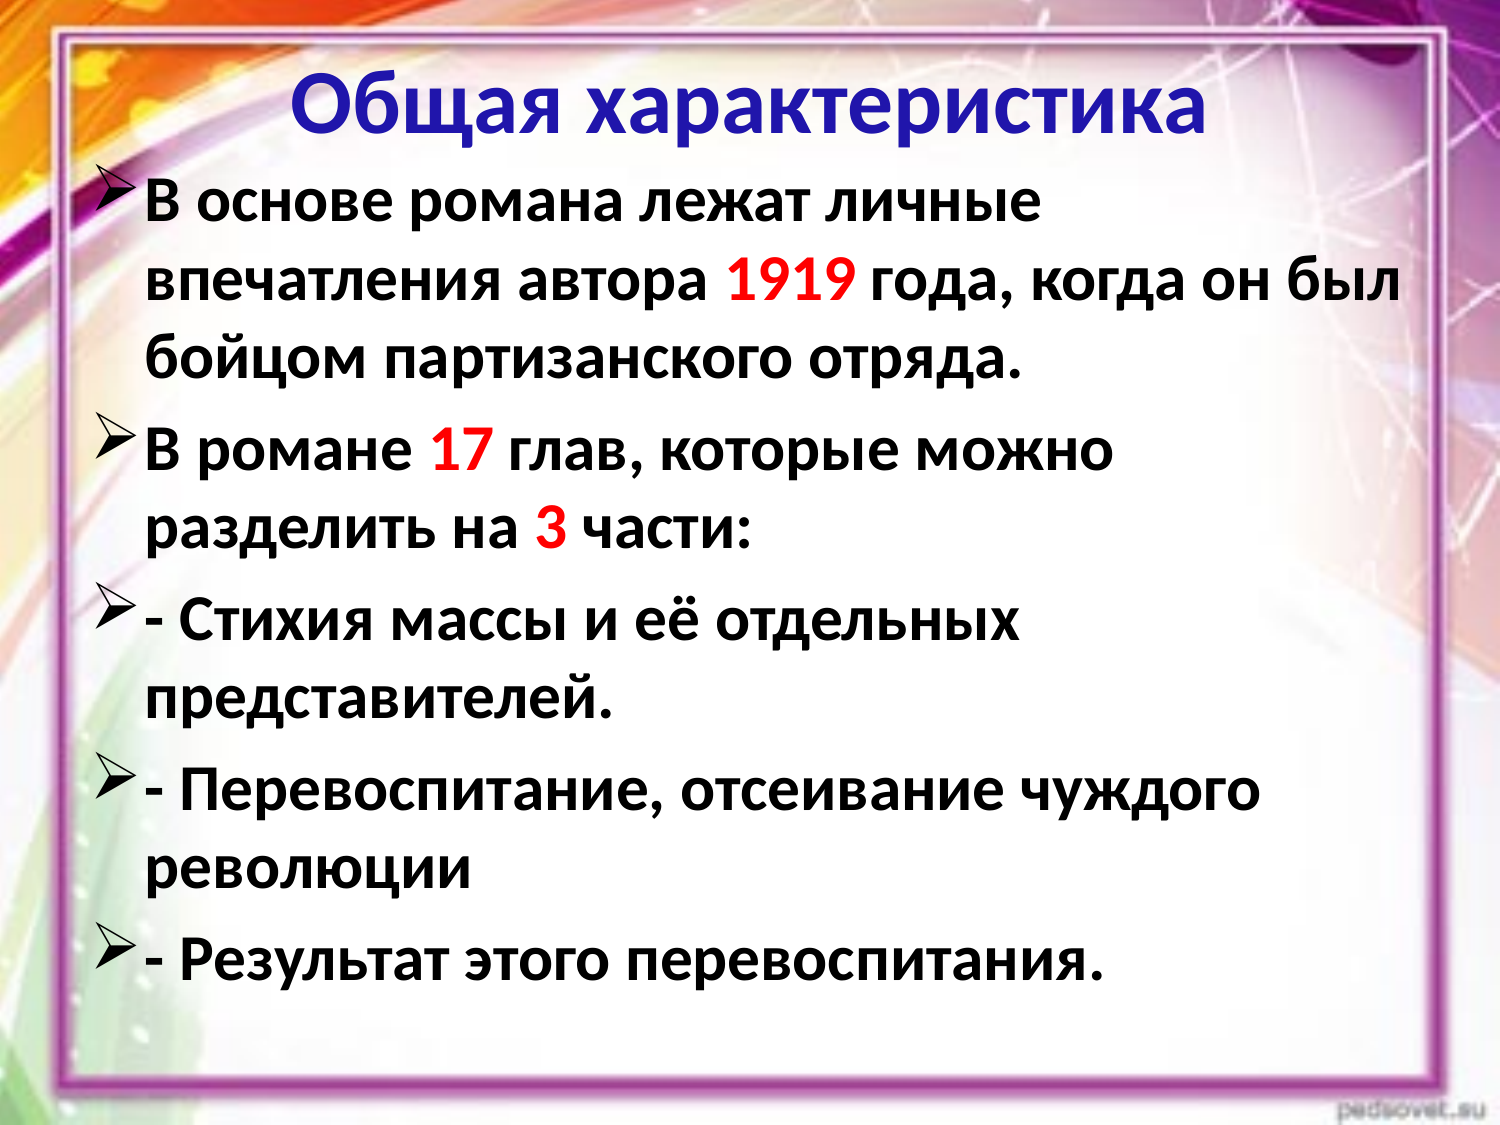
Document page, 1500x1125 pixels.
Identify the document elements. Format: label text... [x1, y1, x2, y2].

picture [0, 0, 1500, 1125]
title Общая характеристика [75, 45, 1425, 149]
list В основе романа лежат личные впечатления автора 1919 года, когда он был бойцом партизанского отряда. В романе 17 глав, которые можно разделить на 3 части: - Стихия массы и её отдельных представителей. - Перевоспитание, отсеивание чуждого революции - Результат этого перевоспитания. [75, 149, 1425, 1005]
